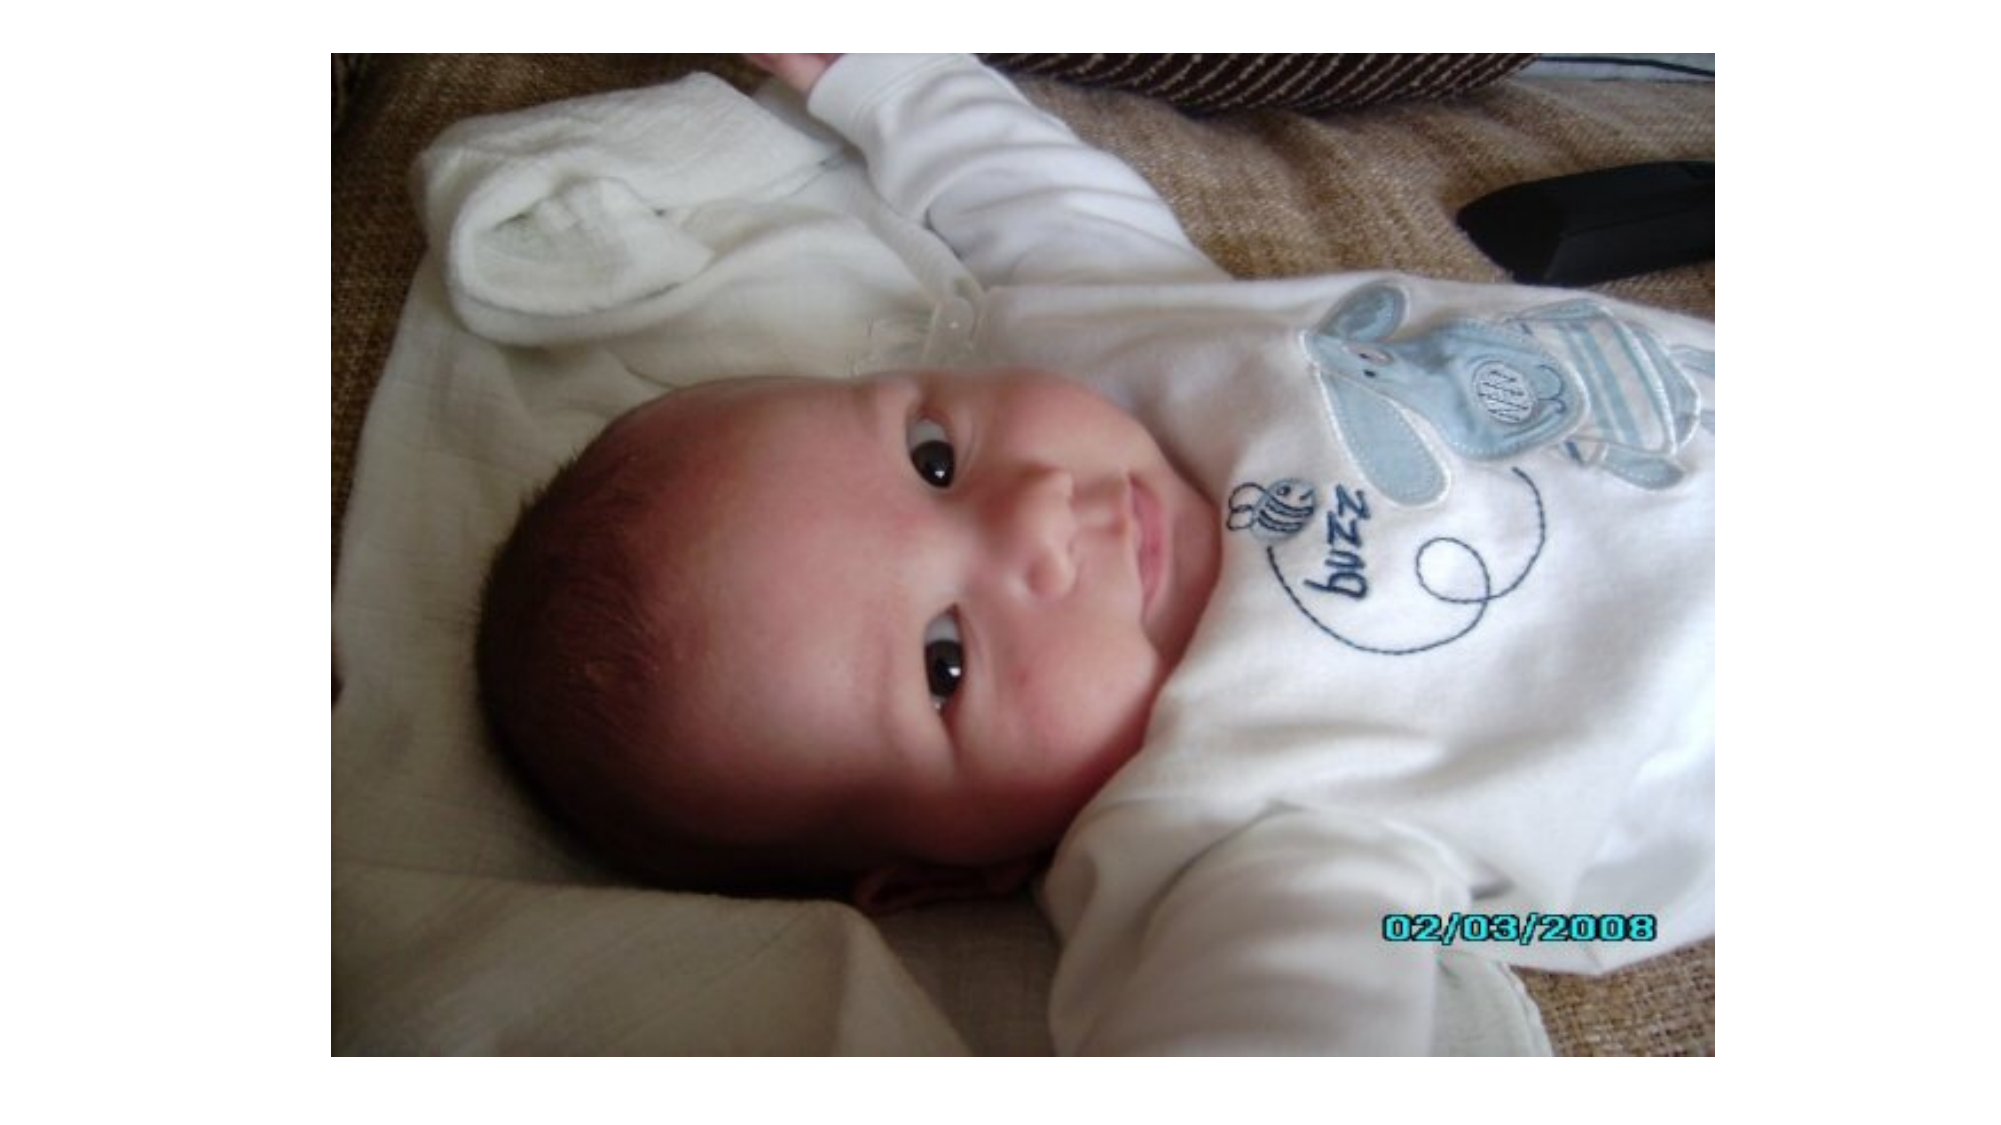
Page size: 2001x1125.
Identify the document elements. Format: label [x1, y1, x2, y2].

picture [331, 53, 1715, 1057]
